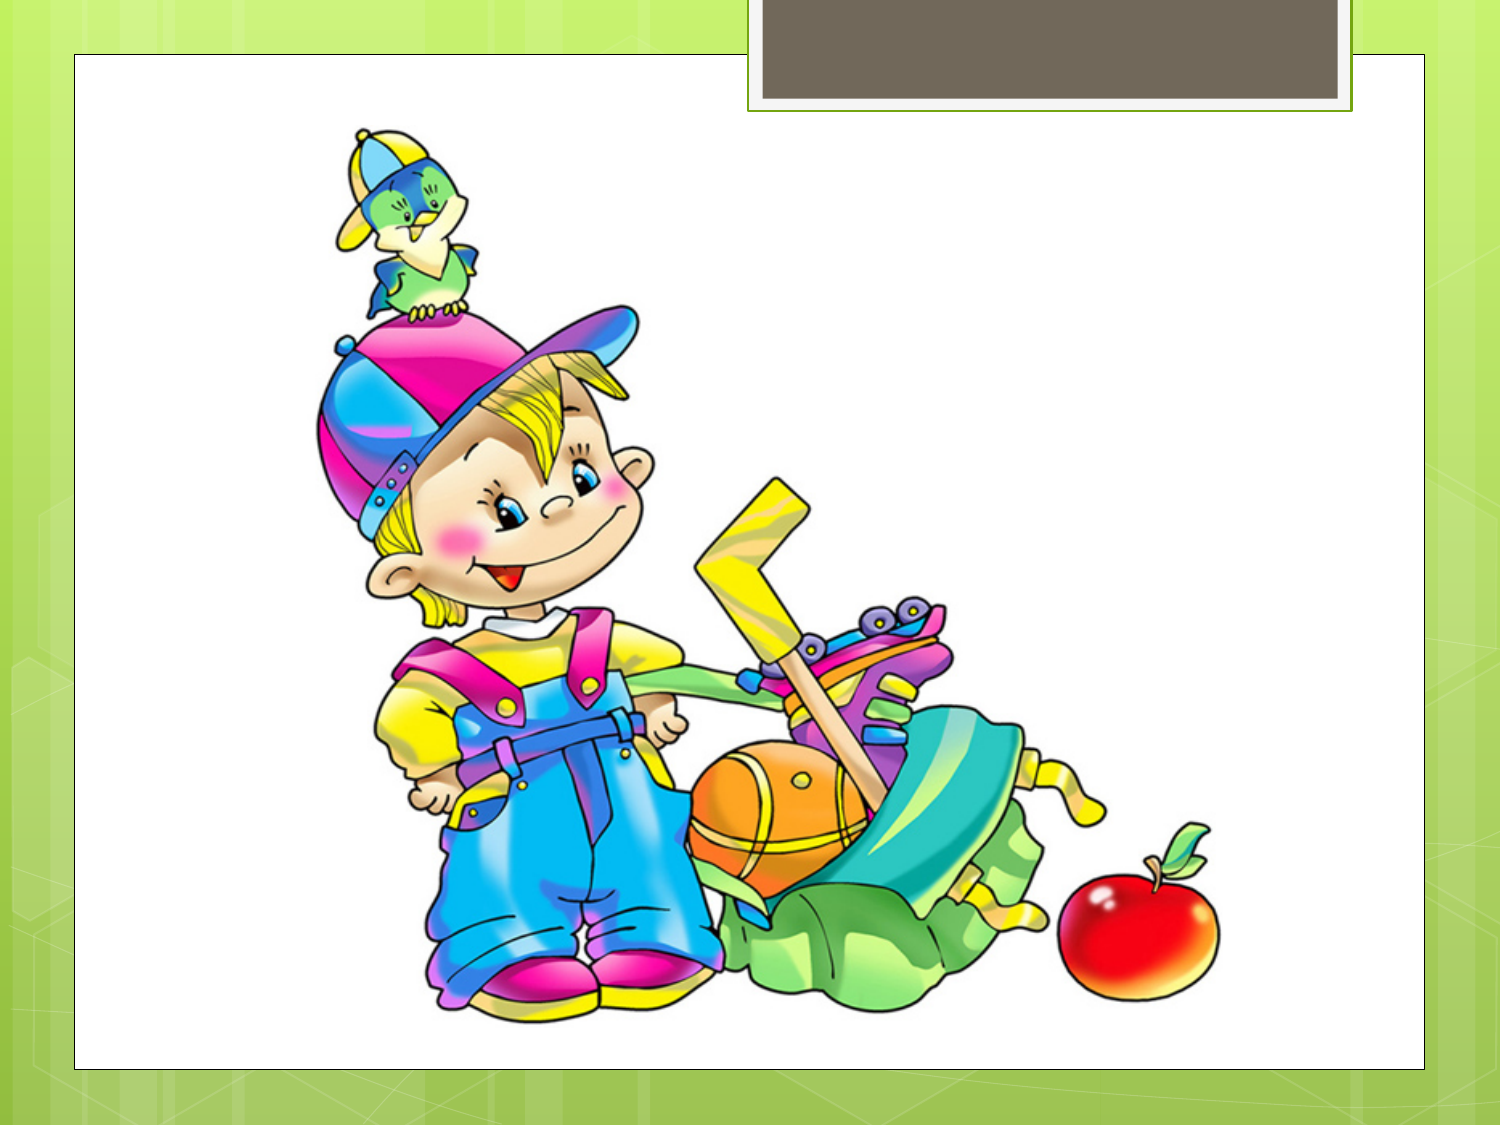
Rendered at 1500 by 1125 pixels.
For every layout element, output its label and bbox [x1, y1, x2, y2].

picture [304, 125, 1223, 1029]
